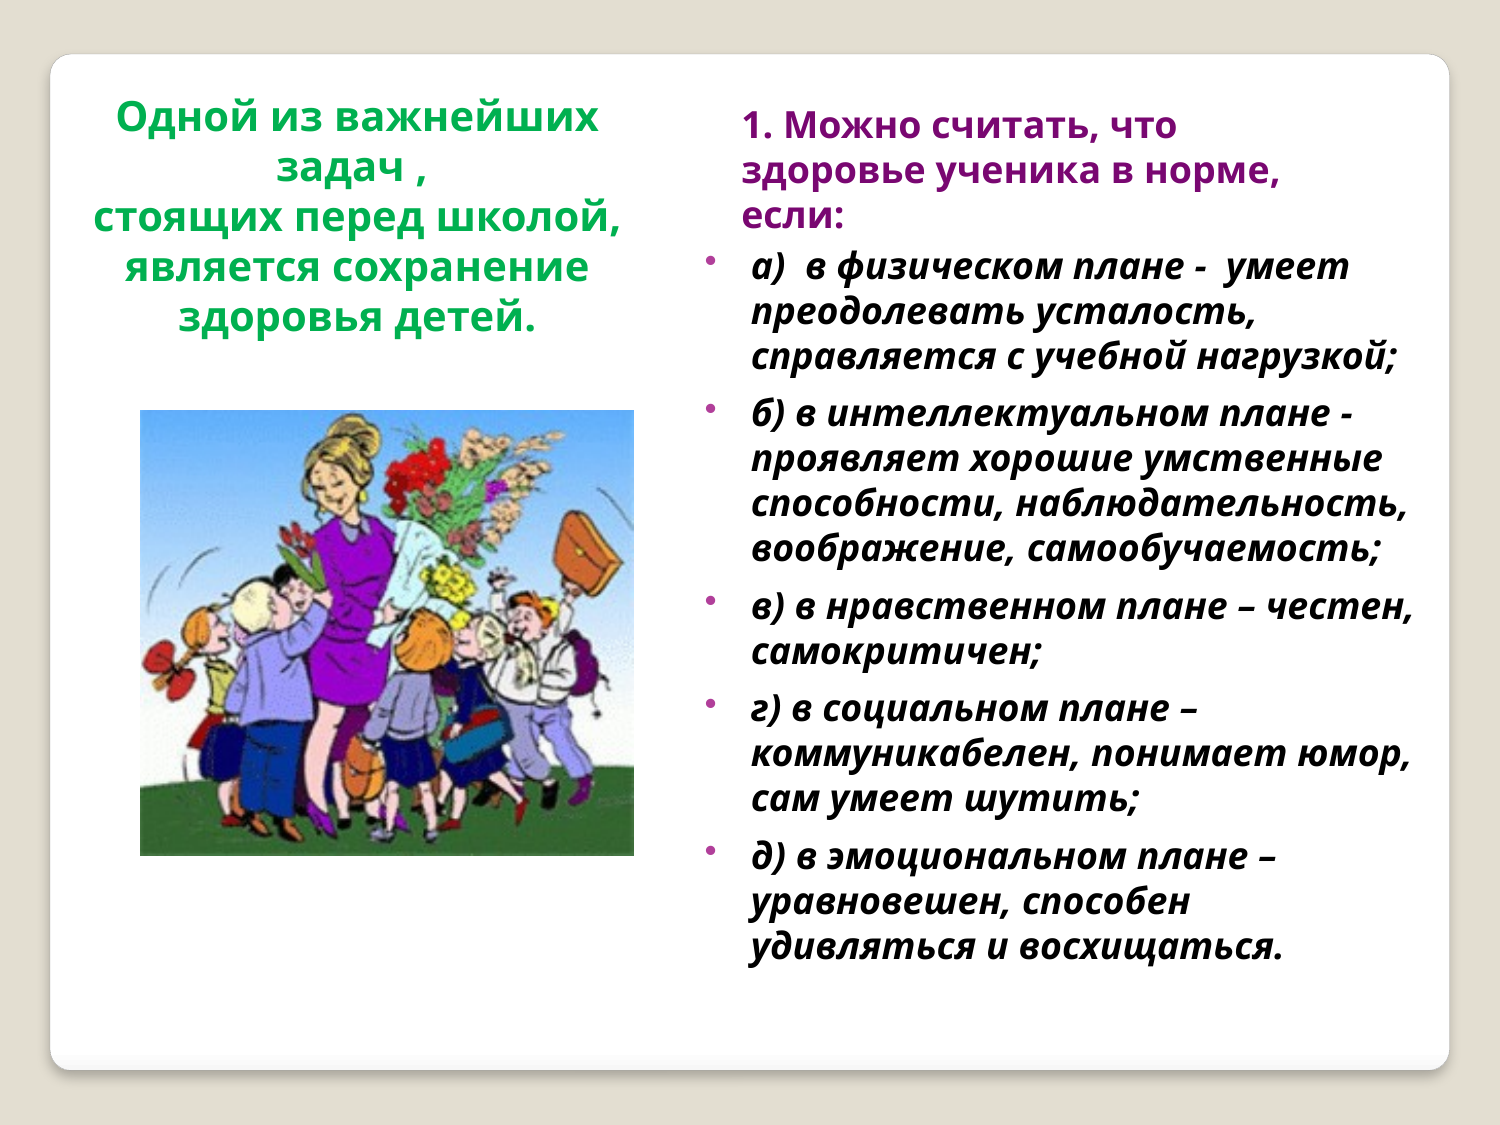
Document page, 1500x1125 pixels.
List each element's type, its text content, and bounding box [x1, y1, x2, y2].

text_box Одной из важнейших задач , стоящих перед школой, является сохранение здоровья детей. [70, 82, 645, 347]
text_box а) в физическом плане - умеет преодолевать усталость, справляется с учебной нагрузкой; б) в интеллектуальном плане - проявляет хорошие умственные способности, наблюдательность, воображение, самообучаемость; в) в нравственном плане – честен, самокритичен; г) в социальном плане – коммуникабелен, понимает юмор, сам умеет шутить; д) в эмоциональном плане – уравновешен, способен удивляться и восхищаться. [691, 234, 1442, 975]
picture [140, 409, 634, 856]
text_box 1. Можно считать, что здоровье ученика в норме, если: [726, 93, 1383, 234]
